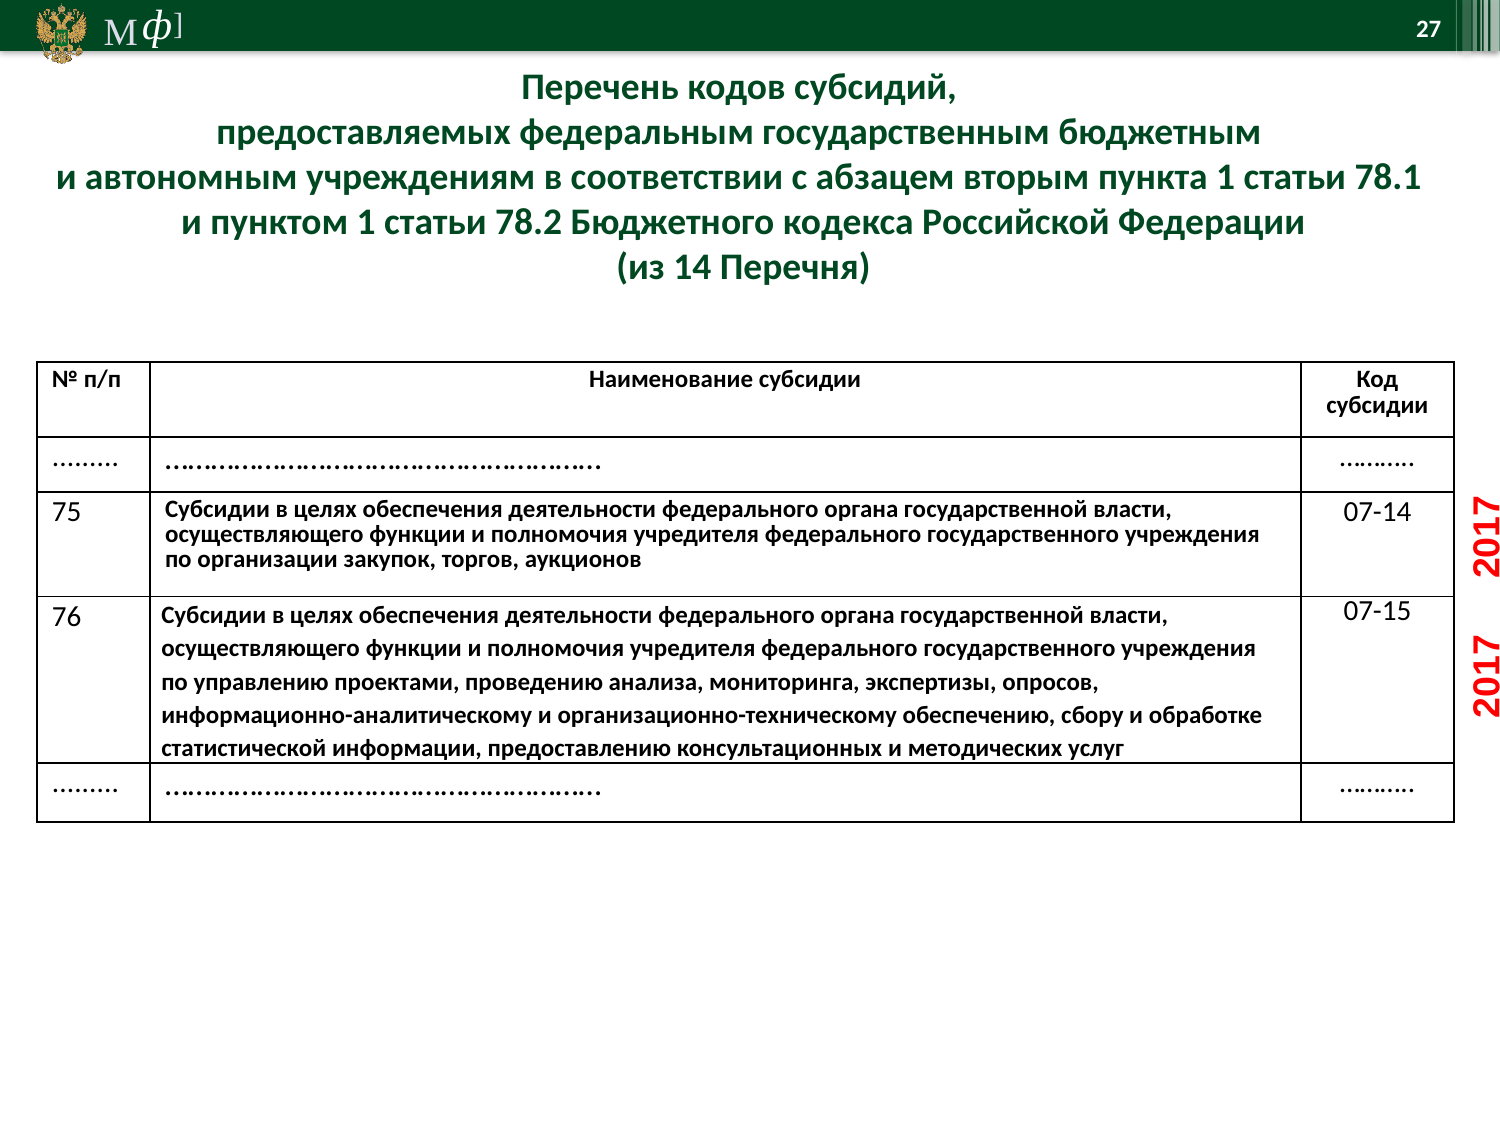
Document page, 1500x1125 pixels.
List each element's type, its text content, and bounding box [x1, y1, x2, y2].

table_cell ......... [38, 438, 149, 491]
table_cell 07-14 [1302, 493, 1453, 596]
table_cell ......... [38, 764, 149, 821]
text_box Перечень кодов субсидий, предоставляемых федеральным государственным бюджетным и автономным учреждениям в соответствии с абзацем вторым пункта 1 статьи 78.1 и пунктом 1 статьи 78.2 Бюджетного кодекса Российской Федерации (из 14 Перечня) [2, 54, 1485, 340]
table_cell Субсидии в целях обеспечения деятельности федерального органа государственной власти, осуществляющего функции и полномочия учредителя федерального государственного учреждения по управлению проектами, проведению анализа, мониторинга, экспертизы, опросов, информационно-аналитическому и организационно-техническому обеспечению, сбору и обработке статистической информации, предоставлению консультационных и методических услуг [151, 597, 1300, 762]
table_cell 75 [38, 493, 149, 596]
table_cell ………………………………………………… [151, 764, 1300, 821]
text_box 2017 [1454, 620, 1500, 733]
table_cell ……….. [1302, 764, 1453, 821]
table_cell ……….. [1302, 438, 1453, 491]
table_header Наименование субсидии [151, 363, 1300, 436]
slide_number 27 [1331, 0, 1457, 55]
table_cell 76 [38, 597, 149, 762]
picture [35, 2, 87, 54]
table_header № п/п [38, 363, 149, 436]
table_cell 07-15 [1302, 597, 1453, 762]
table_header Код субсидии [1302, 363, 1453, 436]
table_cell Субсидии в целях обеспечения деятельности федерального органа государственной власти, осуществляющего функции и полномочия учредителя федерального государственного учреждения по организации закупок, торгов, аукционов [151, 493, 1300, 596]
text_box 2017 [1454, 480, 1500, 594]
table_cell ………………………………………………… [151, 438, 1300, 491]
